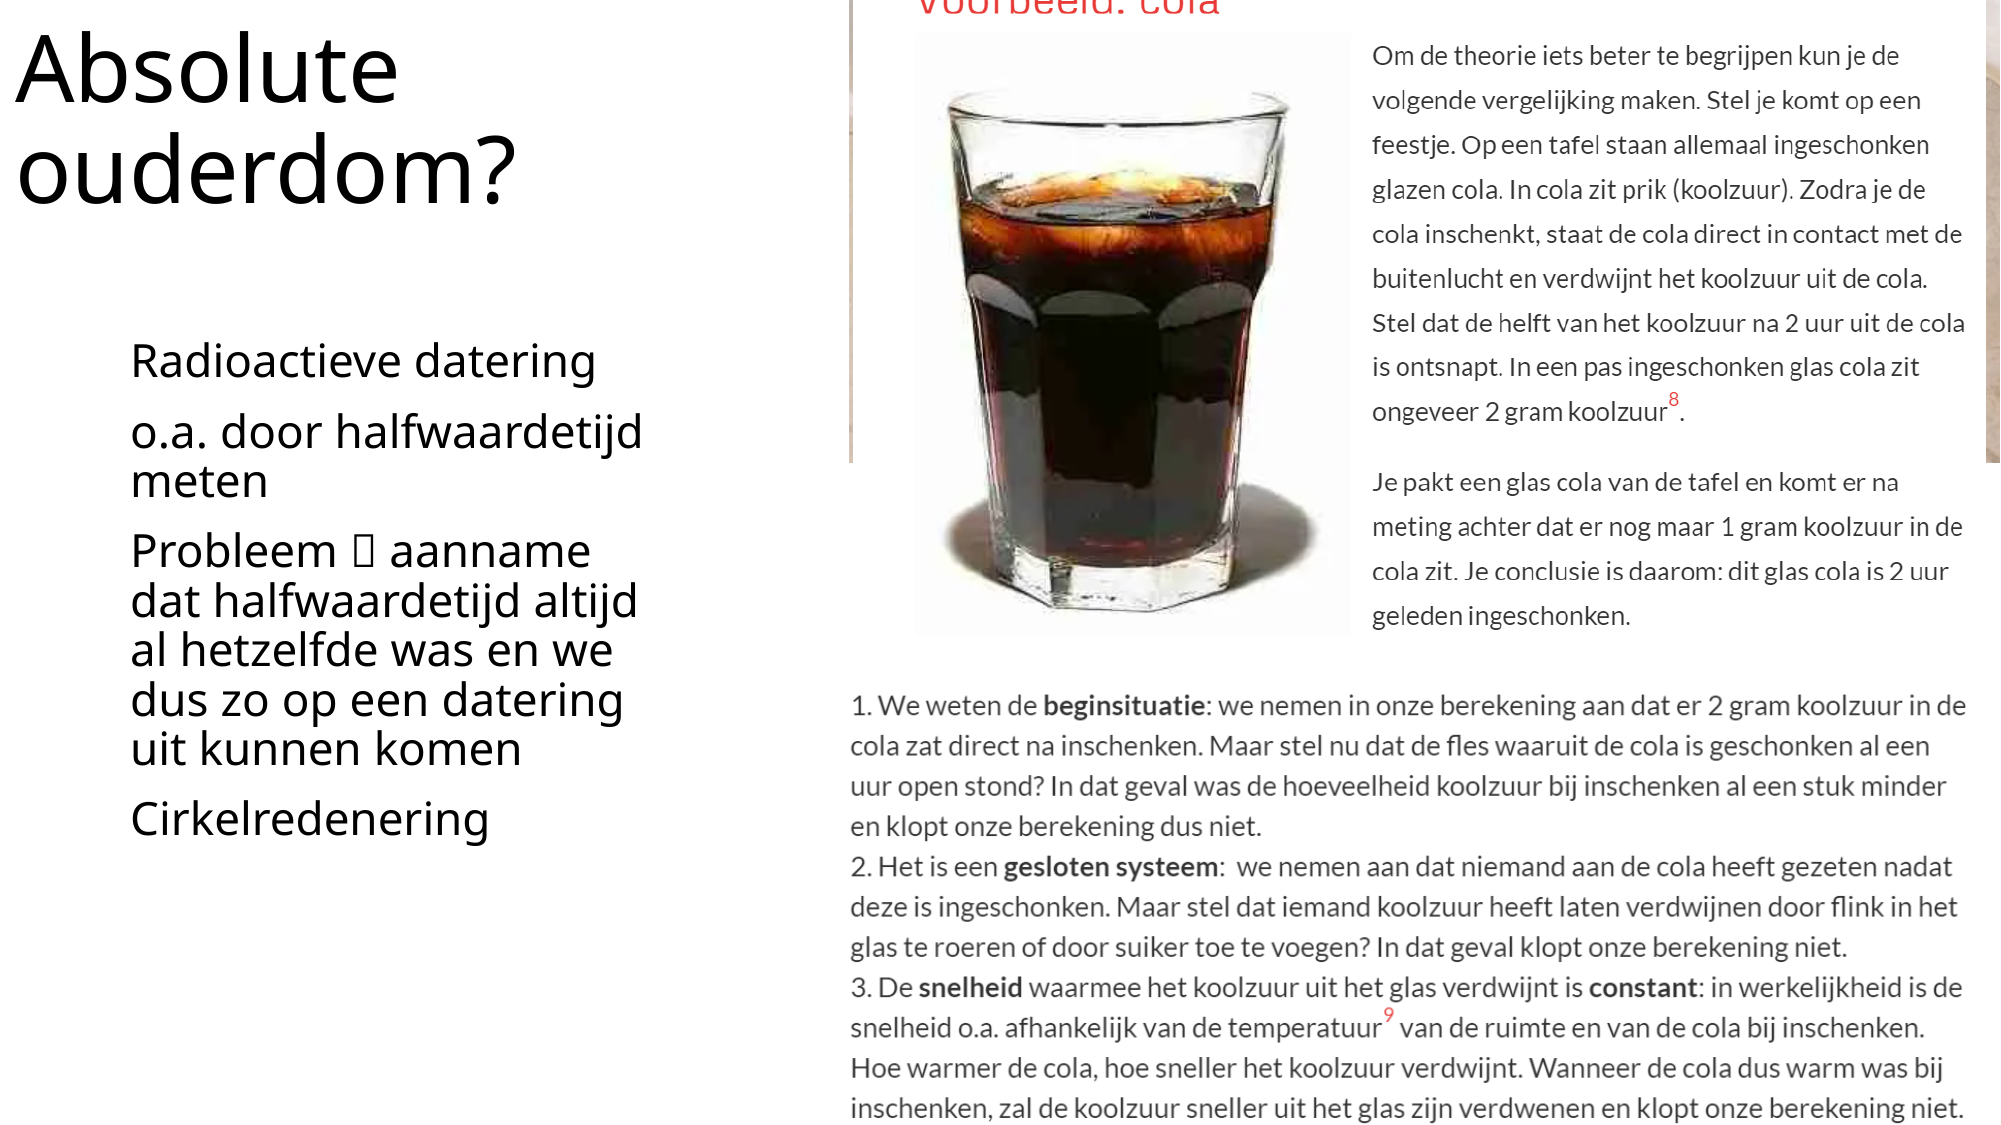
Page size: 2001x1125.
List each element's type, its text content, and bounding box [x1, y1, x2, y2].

list Radioactieve datering o.a. door halfwaardetijd meten Probleem  aanname dat halfwaardetijd altijd al hetzelfde was en we dus zo op een datering uit kunnen komen Cirkelredenering [115, 330, 678, 962]
picture [826, 0, 2000, 1125]
title Absolute ouderdom? [0, 13, 832, 232]
